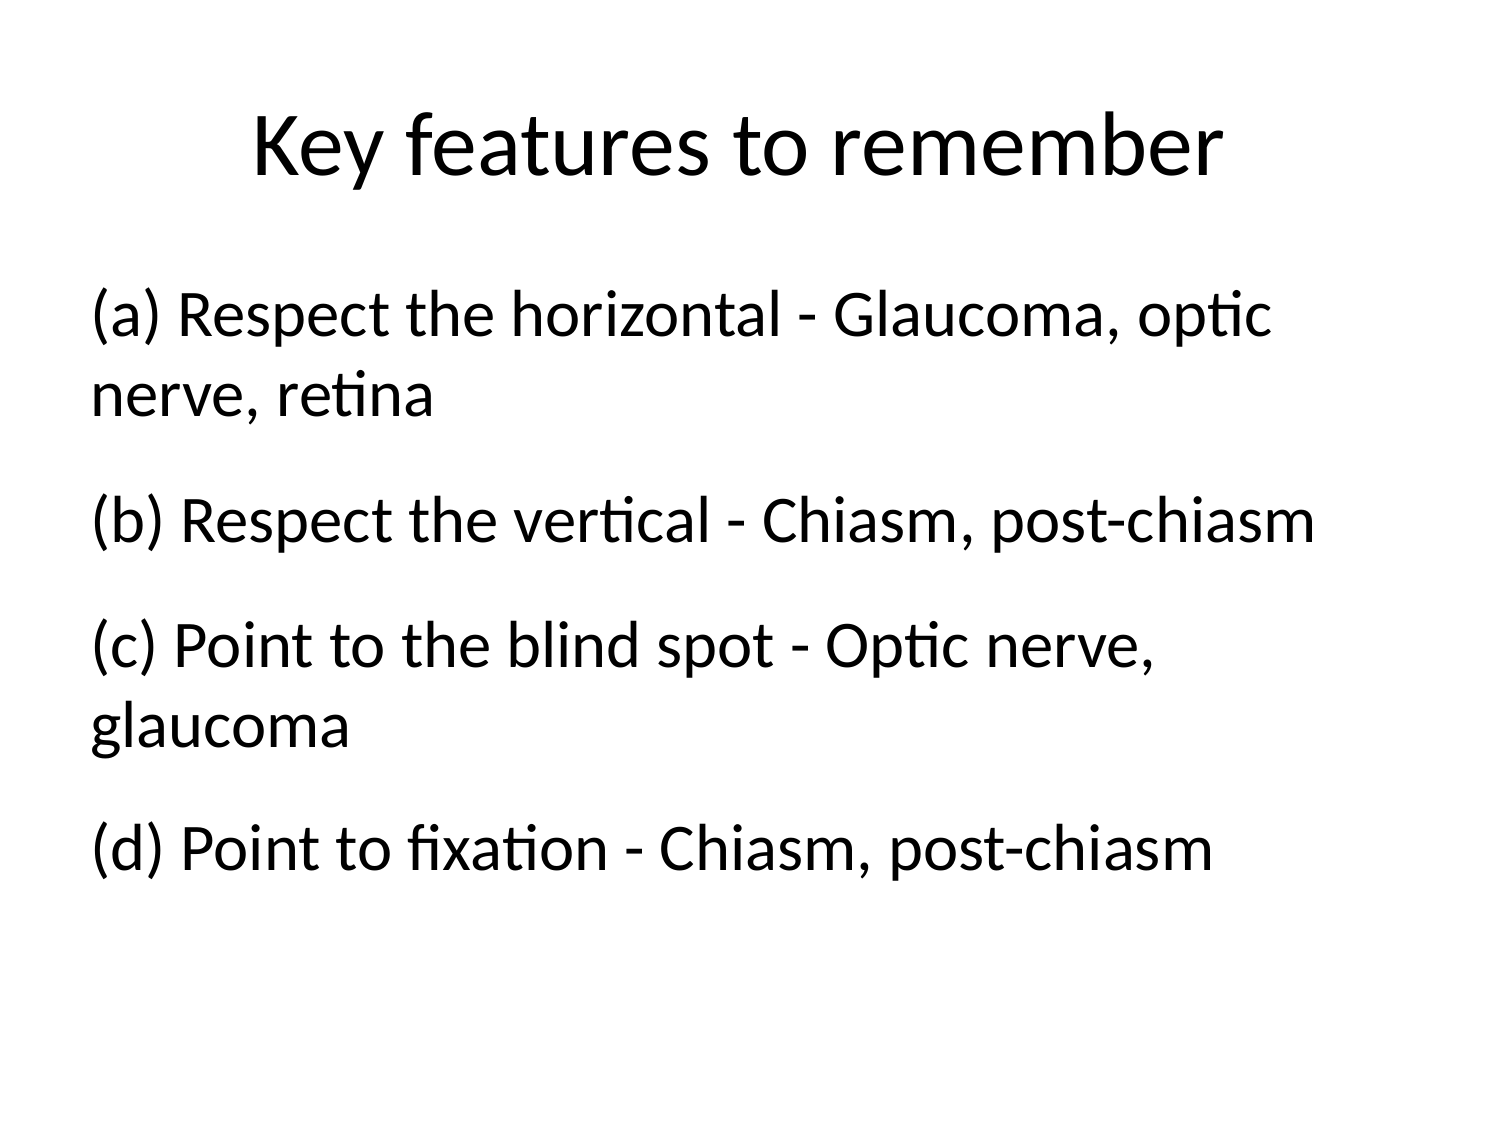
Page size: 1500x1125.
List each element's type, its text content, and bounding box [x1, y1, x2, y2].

title Key features to remember [75, 45, 1425, 233]
list (a) Respect the horizontal - Glaucoma, optic nerve, retina (b) Respect the vertical - Chiasm, post-chiasm (c) Point to the blind spot - Optic nerve, glaucoma (d) Point to fixation - Chiasm, post-chiasm [75, 262, 1425, 1005]
